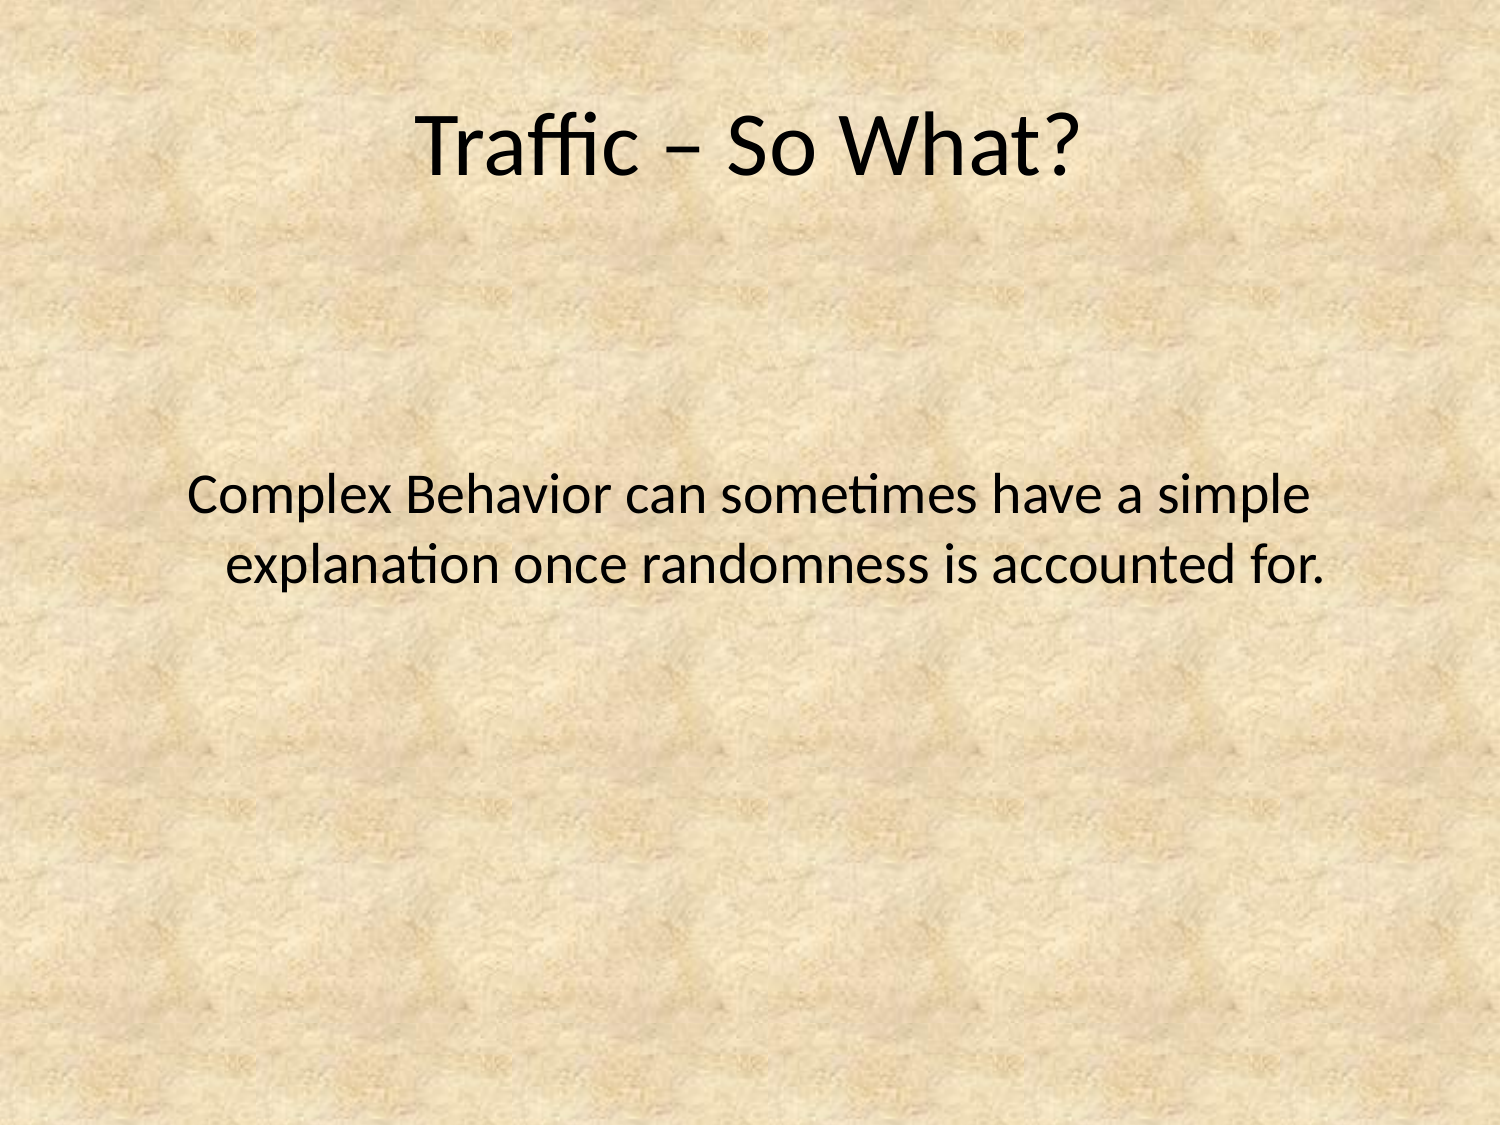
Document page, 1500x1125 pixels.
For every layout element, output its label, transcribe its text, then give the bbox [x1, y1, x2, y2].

list Complex Behavior can sometimes have a simple explanation once randomness is accounted for. [75, 447, 1425, 648]
picture [0, 0, 1500, 1125]
title Traffic – So What? [75, 45, 1425, 233]
